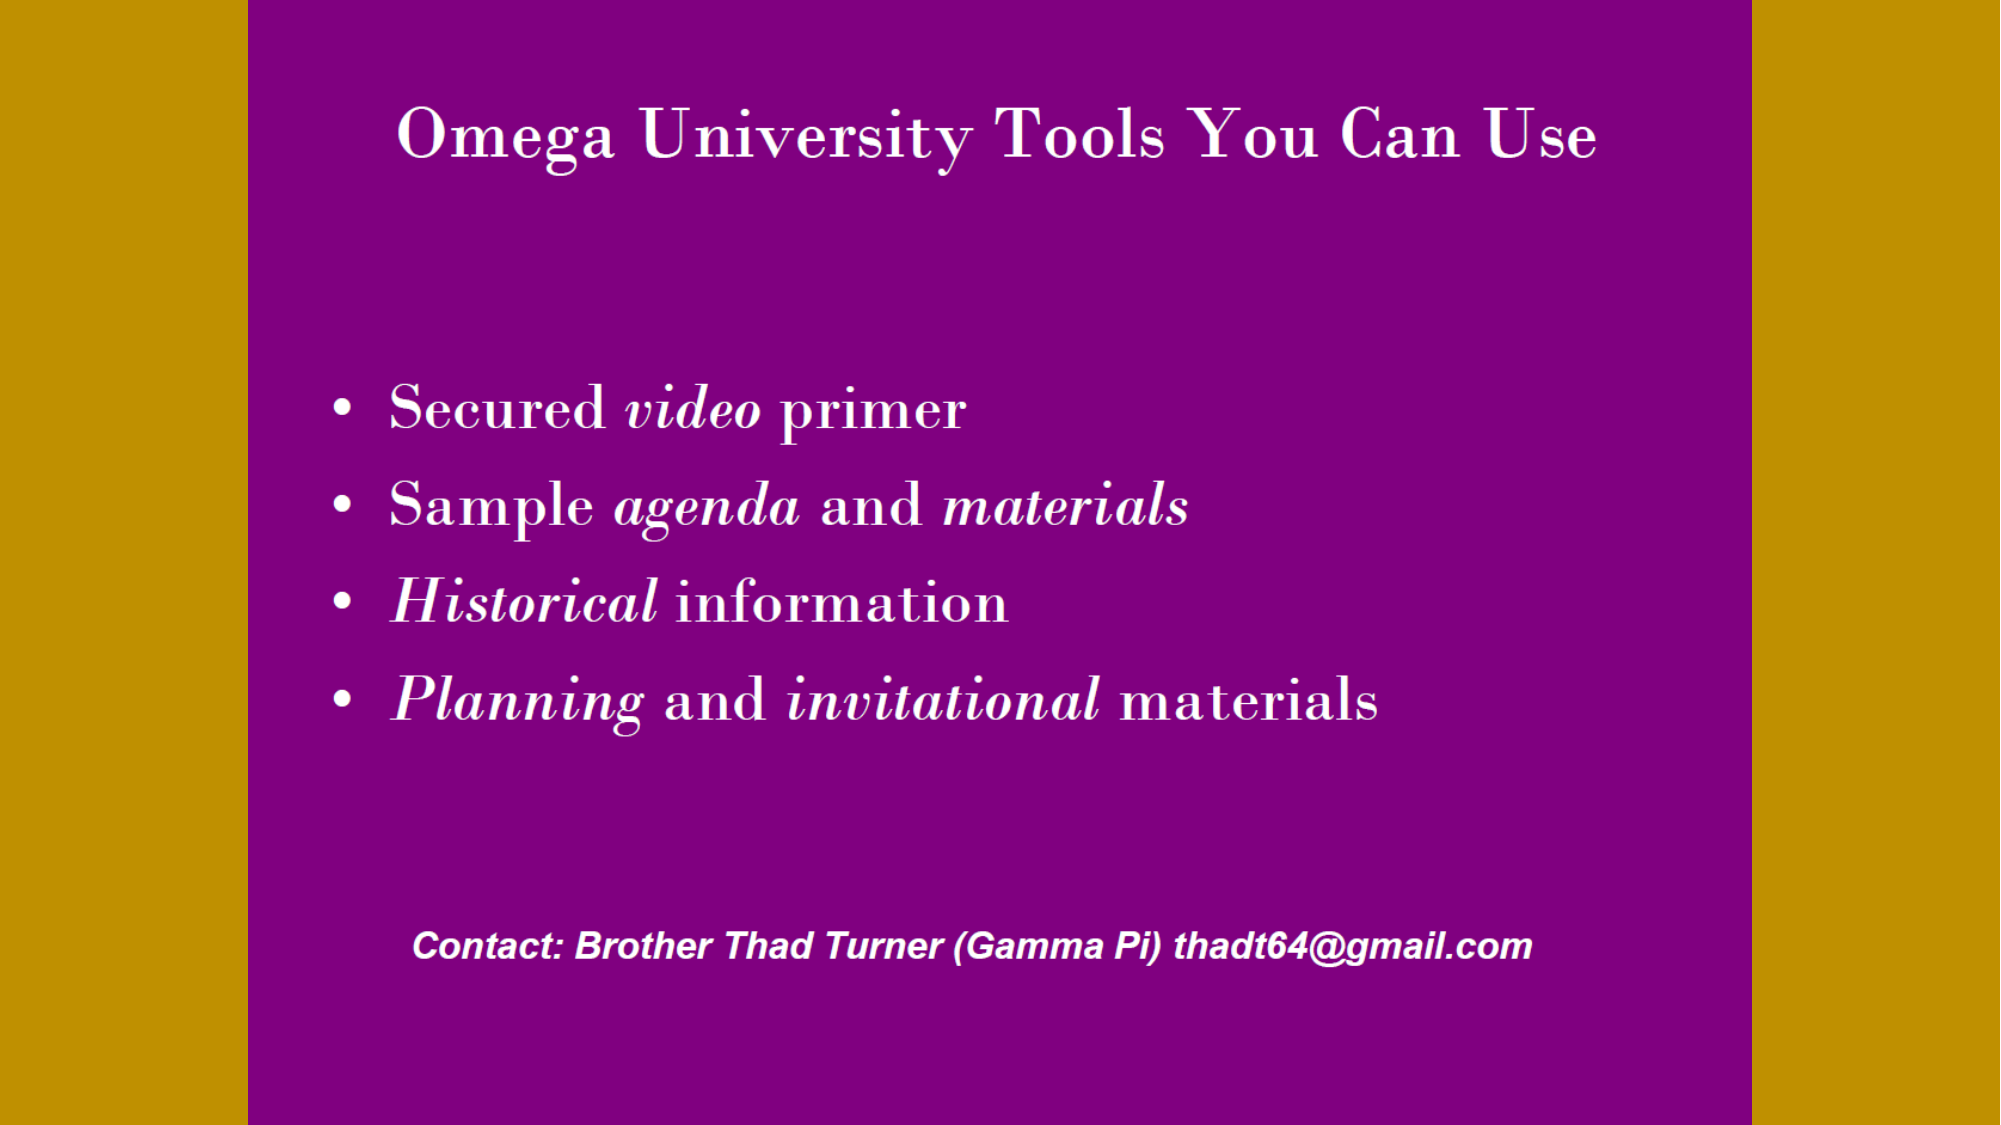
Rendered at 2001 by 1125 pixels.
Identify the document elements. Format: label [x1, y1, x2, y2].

picture [248, 0, 1752, 1125]
